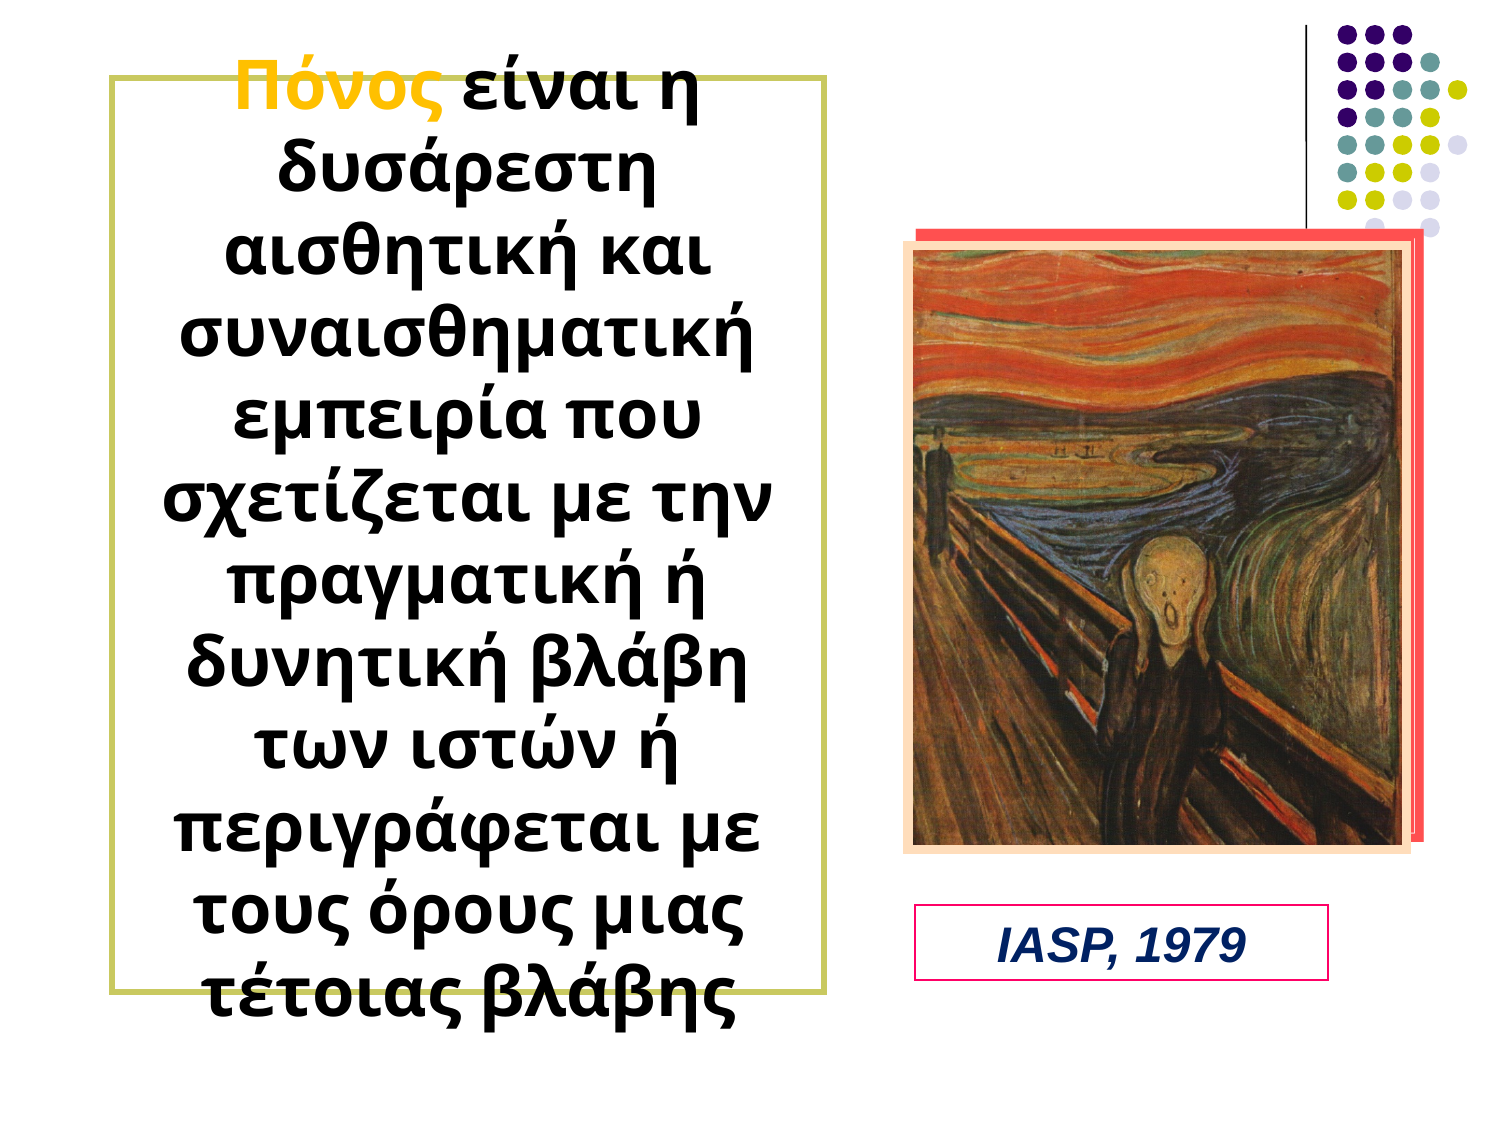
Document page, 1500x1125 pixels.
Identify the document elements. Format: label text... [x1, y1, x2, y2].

title Πόνος είναι η δυσάρεστη αισθητική και συναισθηματική εμπειρία που σχετίζεται με την πραγματική ή δυνητική βλάβη των ιστών ή περιγράφεται με τους όρους μιας τέτοιας βλάβης [111, 77, 825, 993]
text_box IASP, 1979 [915, 904, 1328, 980]
picture [912, 249, 1403, 846]
